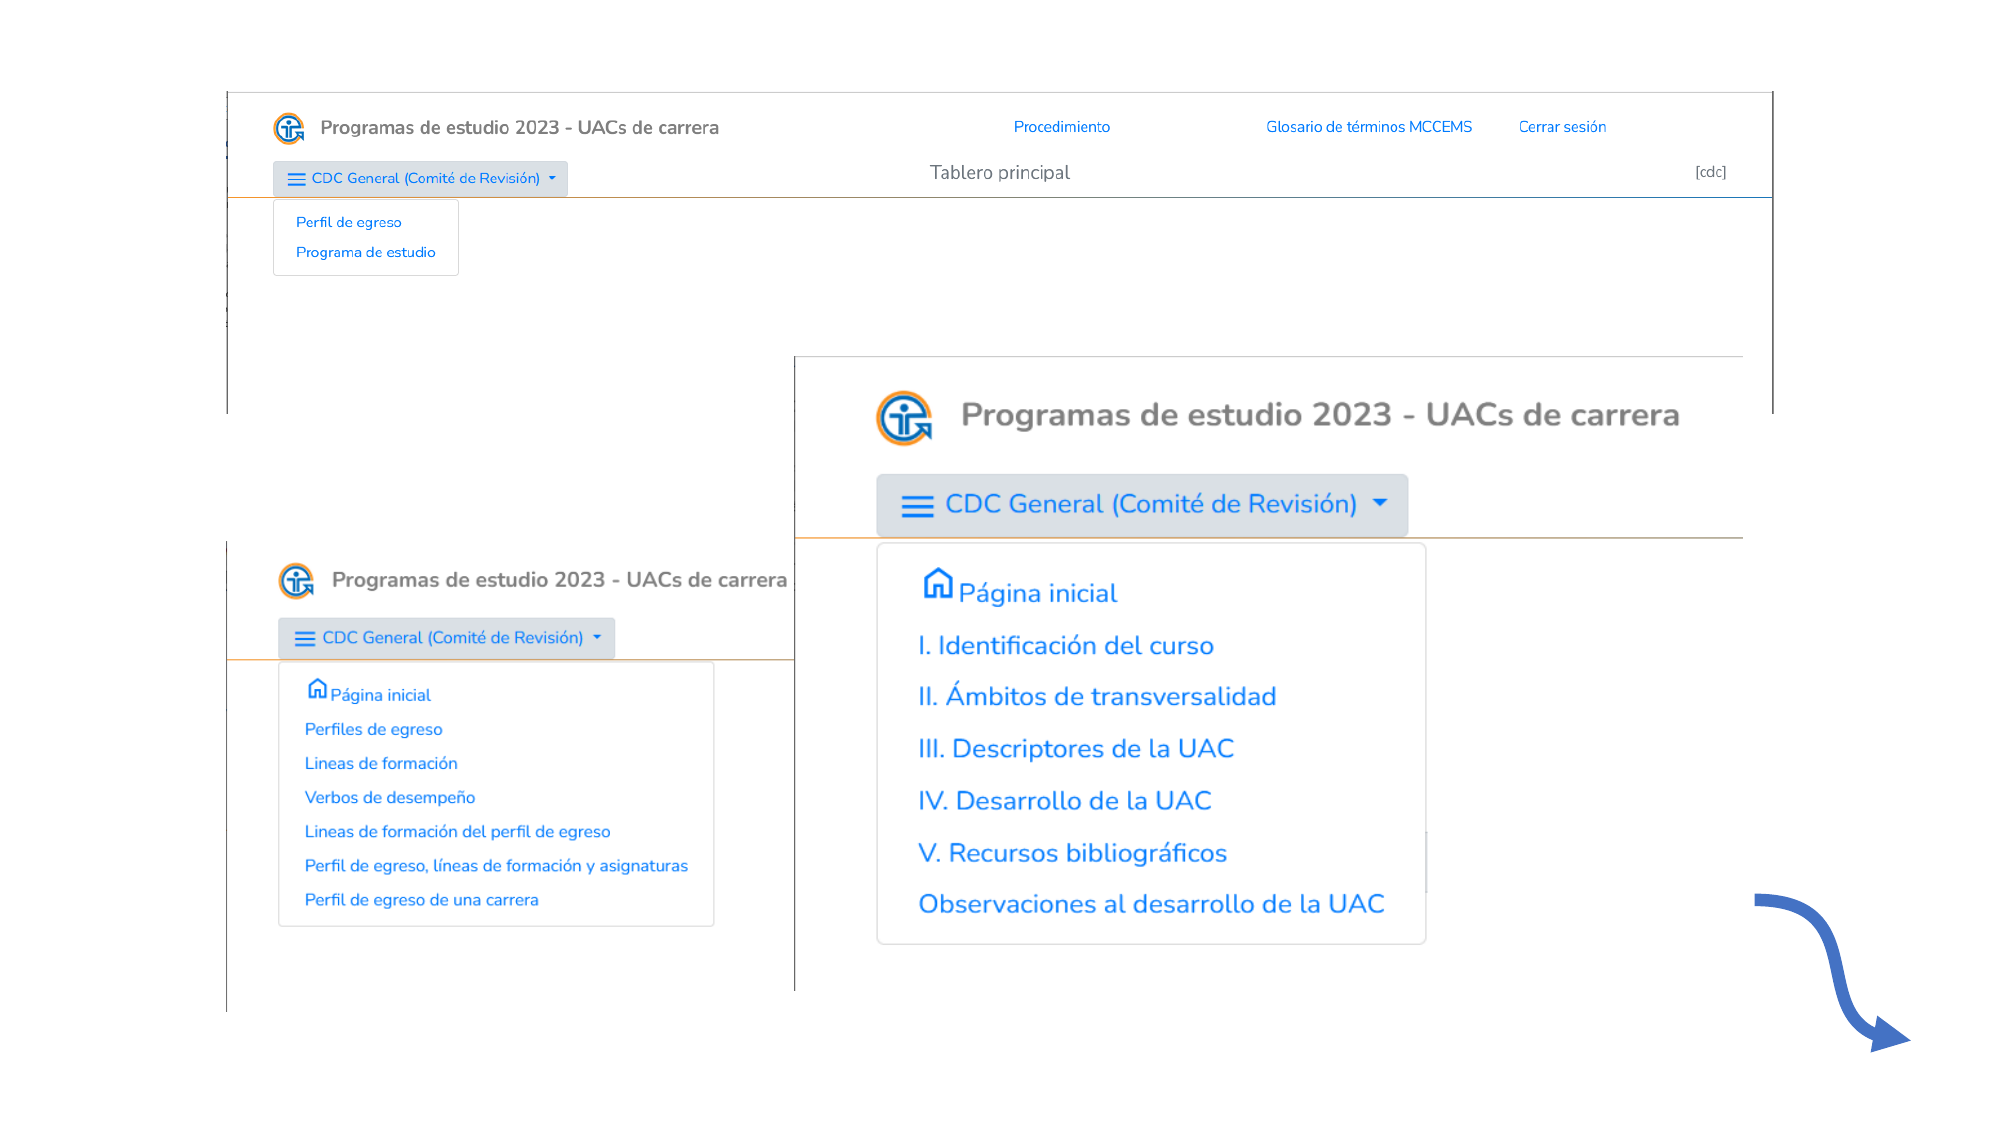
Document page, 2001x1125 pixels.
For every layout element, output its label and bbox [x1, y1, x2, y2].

text_box [1754, 899, 1911, 1041]
picture [226, 91, 1774, 1012]
